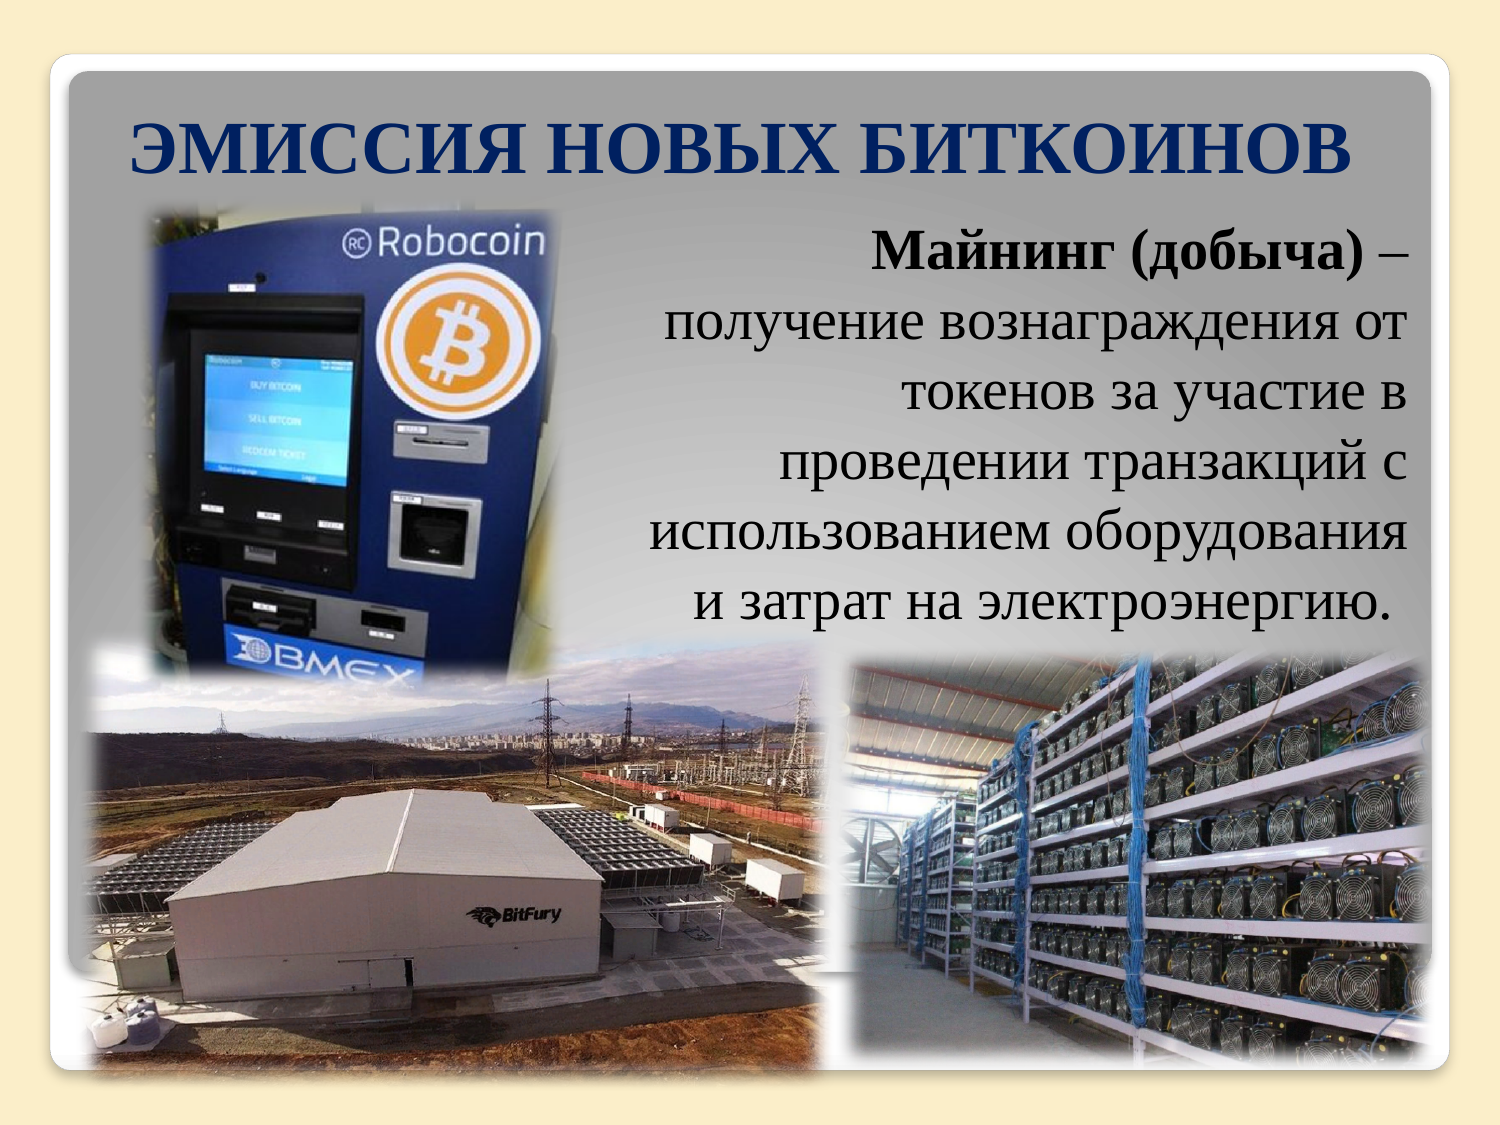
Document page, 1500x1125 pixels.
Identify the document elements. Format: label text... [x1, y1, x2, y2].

list Майнинг (добыча) – получение вознаграждения от токенов за участие в проведении транзакций с использованием оборудования и затрат на электроэнергию. [596, 196, 1424, 644]
picture [75, 196, 1436, 1092]
title ЭМИССИЯ НОВЫХ БИТКОИНОВ [76, 42, 1424, 197]
